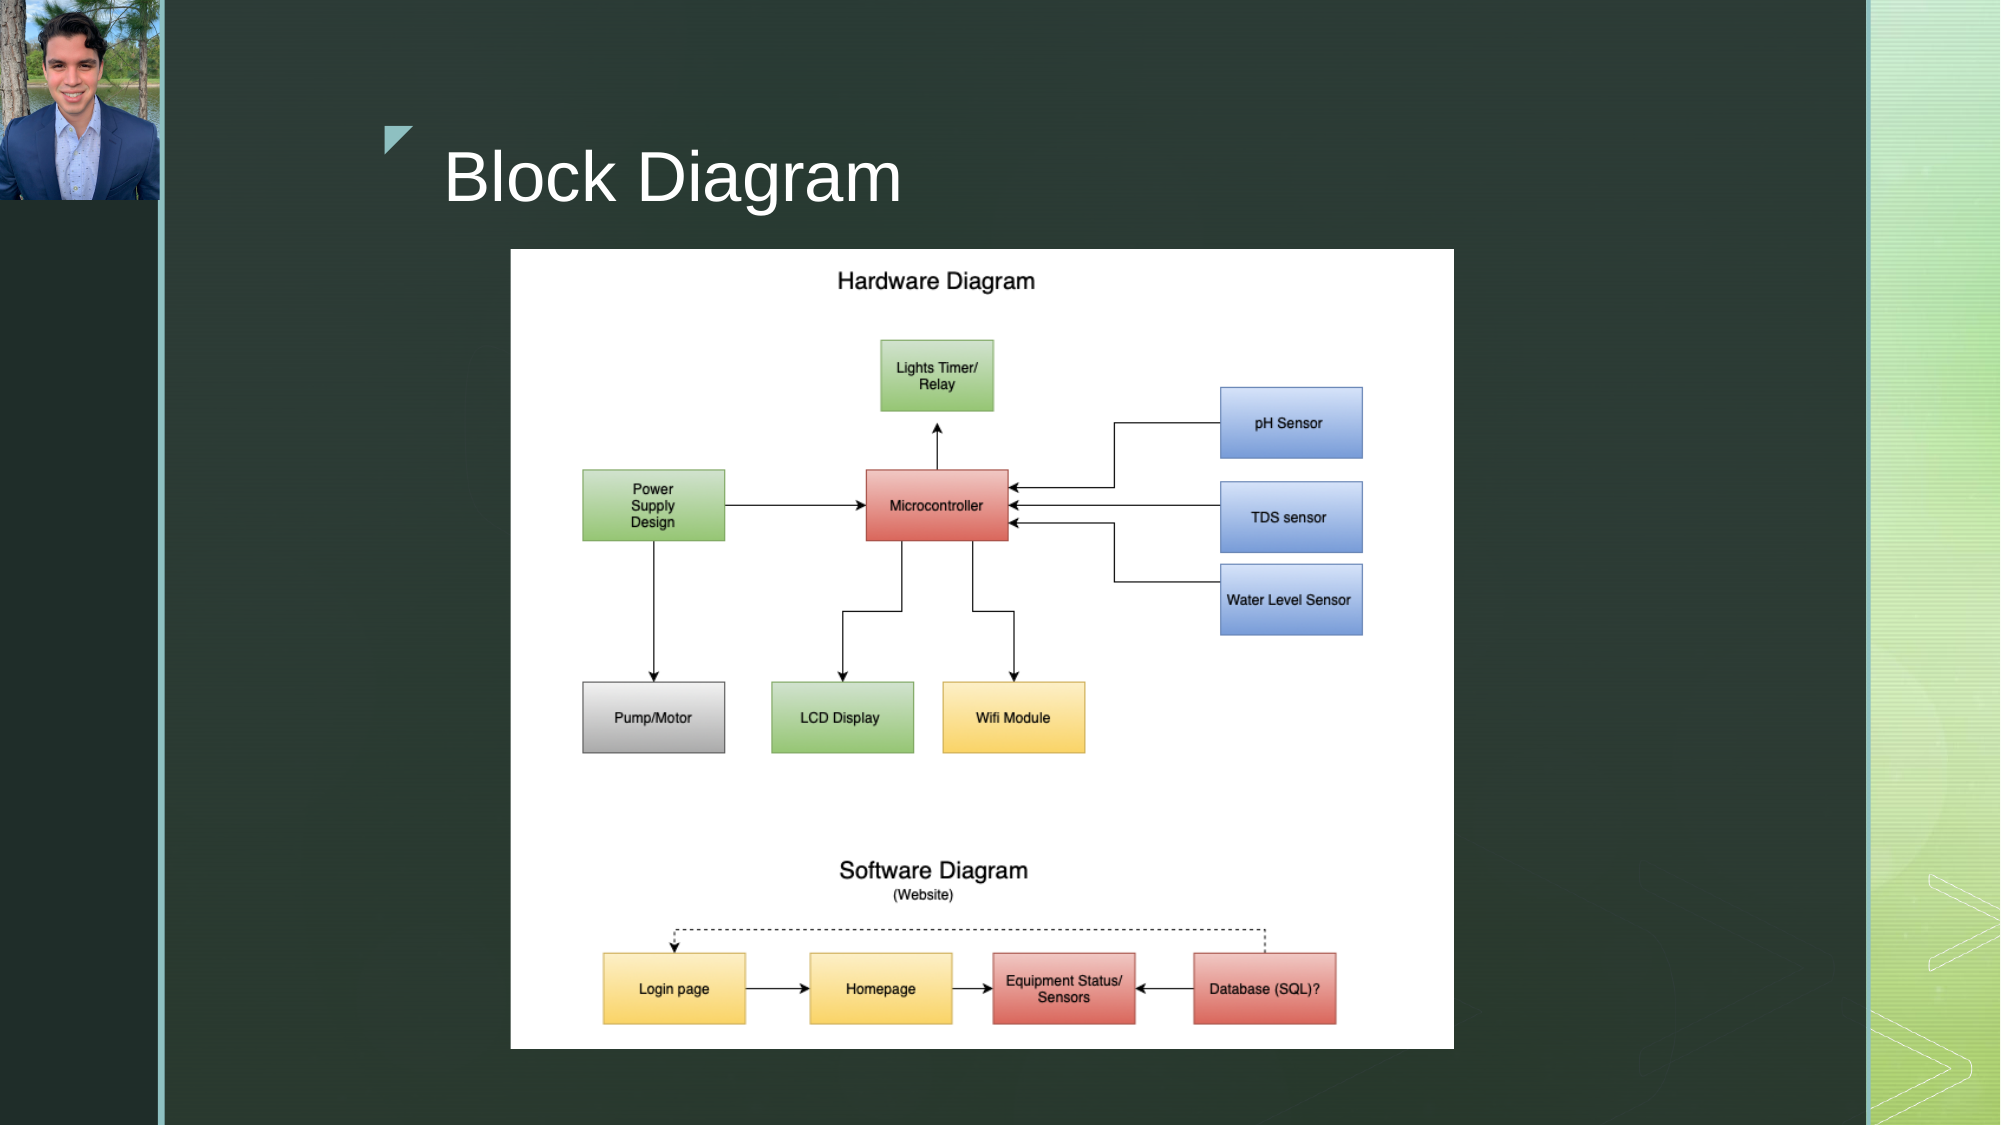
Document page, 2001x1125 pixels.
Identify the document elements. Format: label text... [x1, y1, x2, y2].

picture [510, 249, 1490, 1049]
picture [0, 0, 160, 200]
title Block Diagram [428, 132, 1734, 310]
picture [1871, 0, 2001, 1125]
